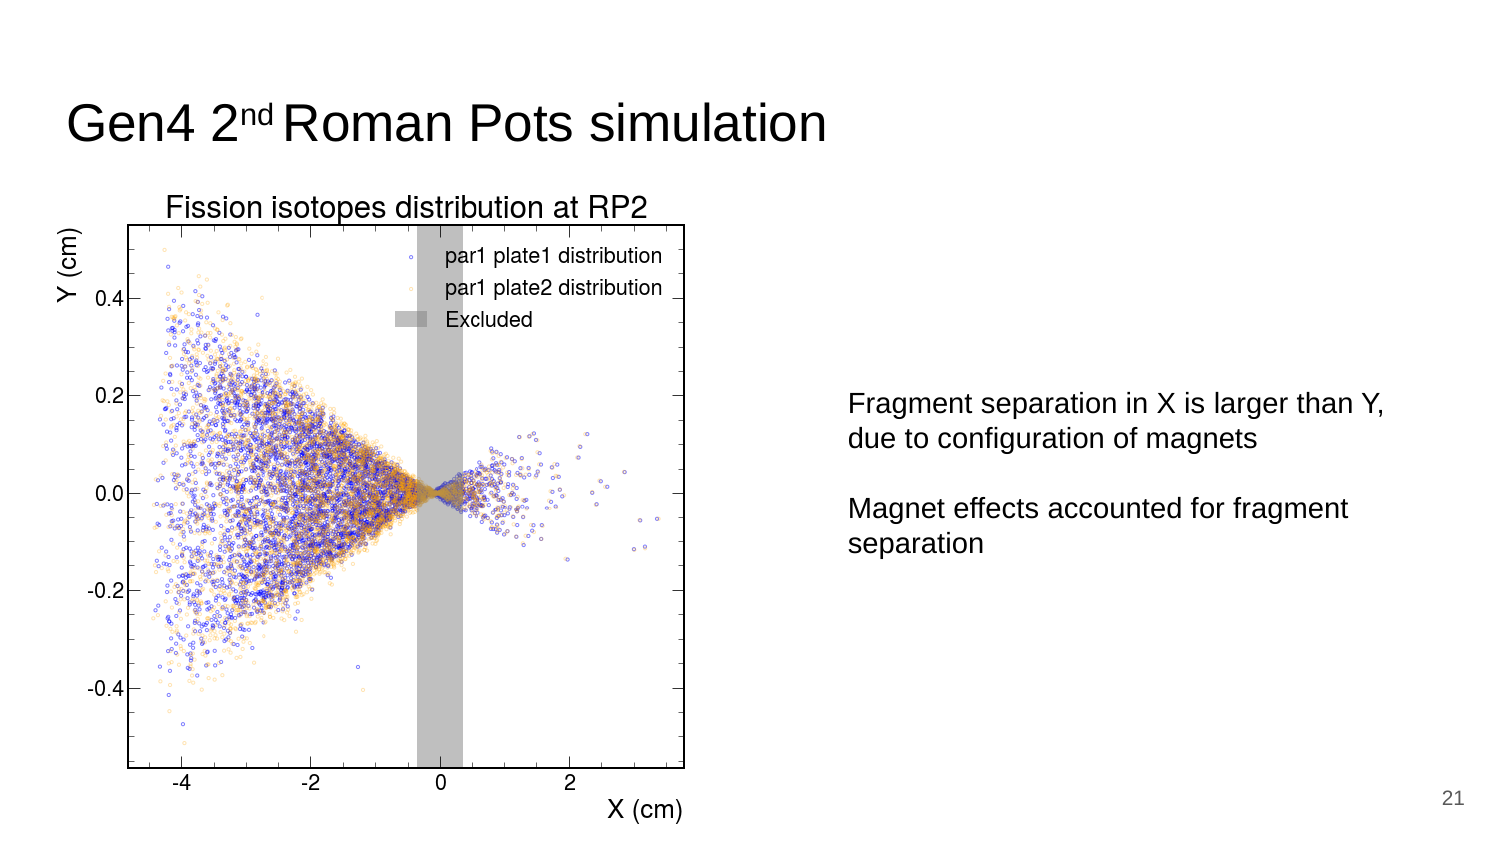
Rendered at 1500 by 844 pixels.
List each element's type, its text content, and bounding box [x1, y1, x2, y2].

text_box [714, 214, 1379, 720]
picture [50, 188, 690, 830]
text_box [690, 188, 1354, 695]
text_box Fragment separation in X is larger than Y, due to configuration of magnets Magnet effects accounted for fragment separation [832, 369, 1449, 721]
slide_number ‹#› [1389, 764, 1480, 830]
title Gen4 2nd Roman Pots simulation [51, 72, 1449, 167]
